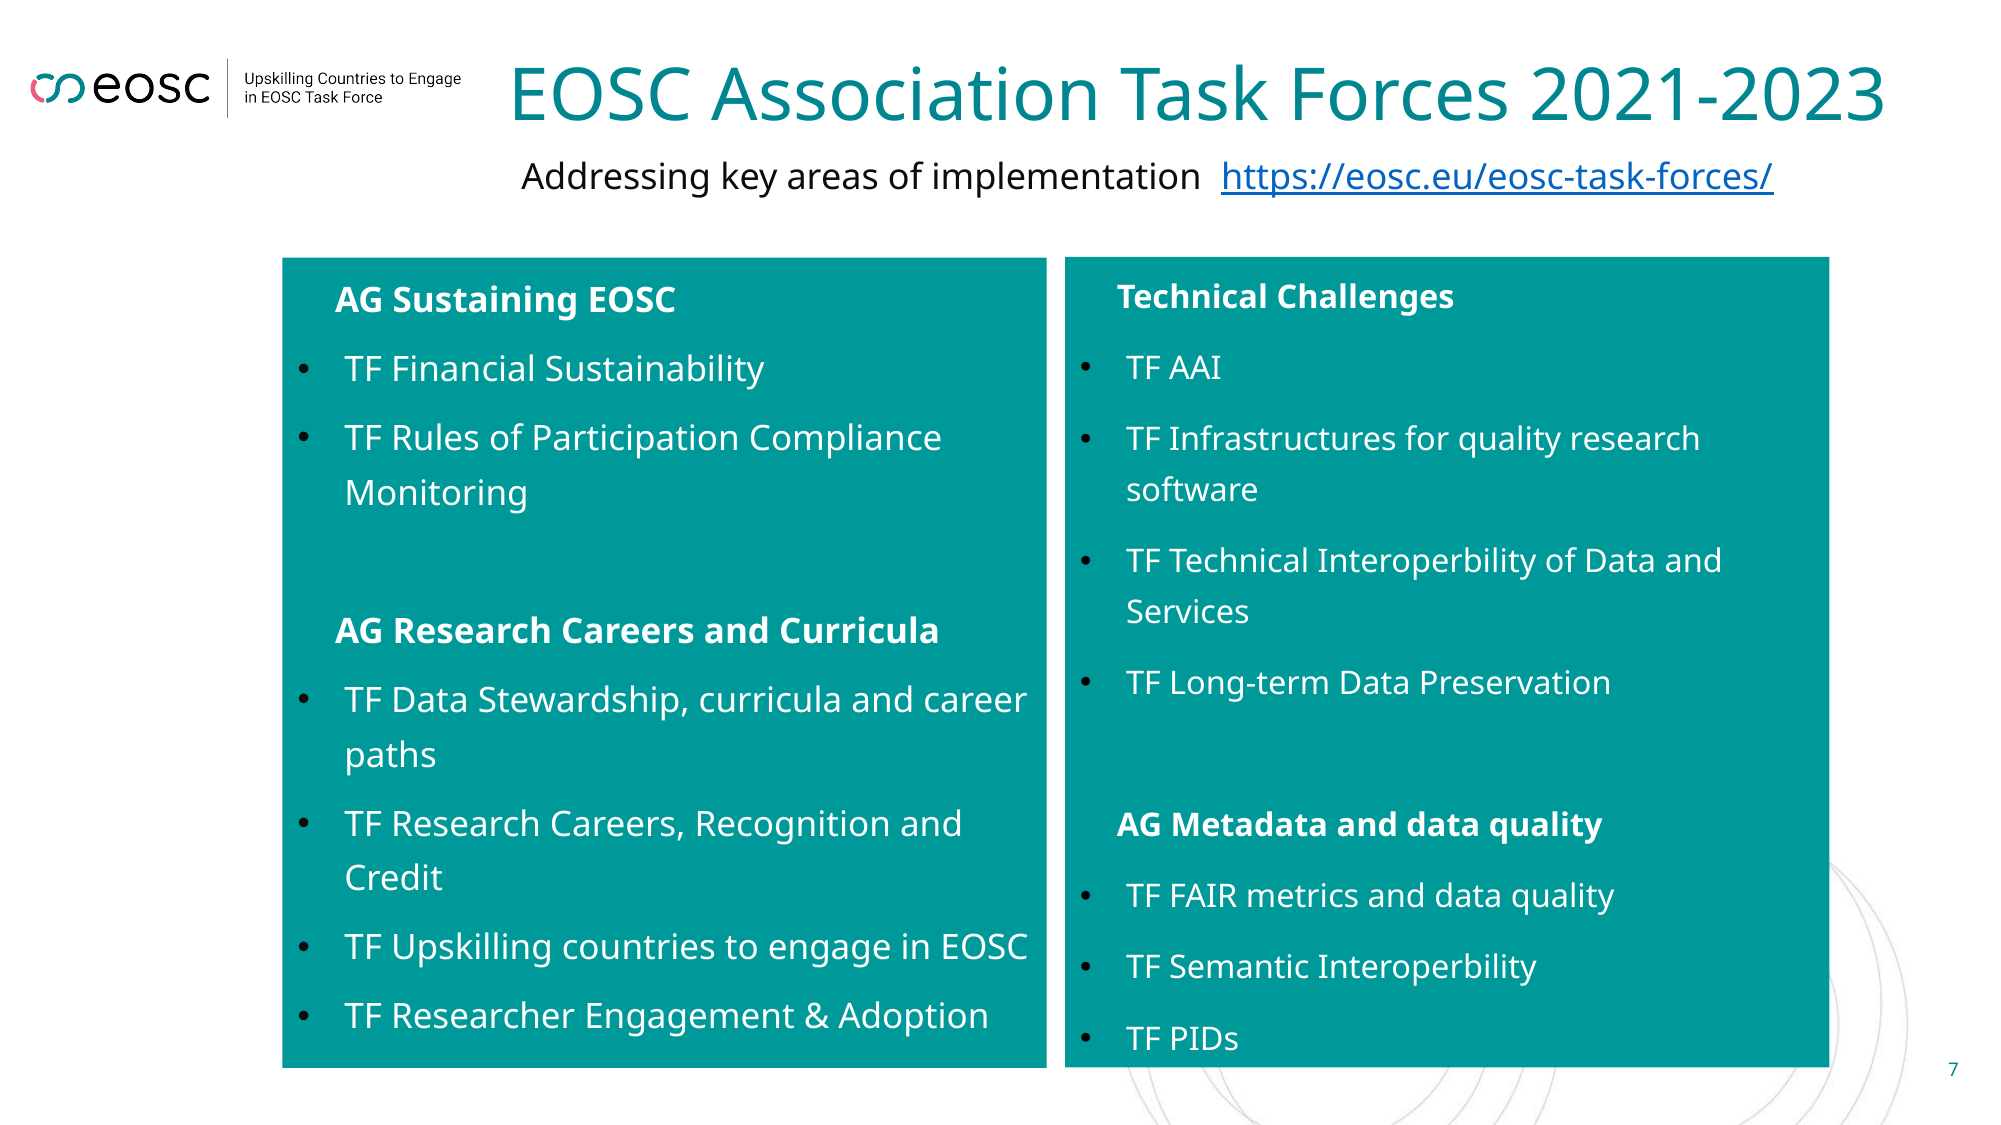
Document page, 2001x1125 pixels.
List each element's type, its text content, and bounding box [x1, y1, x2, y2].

list Addressing key areas of implementation https://eosc.eu/eosc-task-forces/ [457, 146, 1895, 207]
picture [0, 0, 2000, 1125]
list AG Sustaining EOSC TF Financial Sustainability TF Rules of Participation Compliance Monitoring AG Research Careers and Curricula TF Data Stewardship, curricula and career paths TF Research Careers, Recognition and Credit TF Upskilling countries to engage in EOSC TF Researcher Engagement & Adoption [282, 257, 1047, 1068]
title EOSC Association Task Forces 2021-2023 [494, 47, 1932, 147]
text_box Technical Challenges TF AAI TF Infrastructures for quality research software TF Technical Interoperbility of Data and Services TF Long-term Data Preservation AG Metadata and data quality TF FAIR metrics and data quality TF Semantic Interoperbility TF PIDs [1065, 256, 1830, 1068]
slide_number ‹#› [1762, 1053, 1974, 1087]
